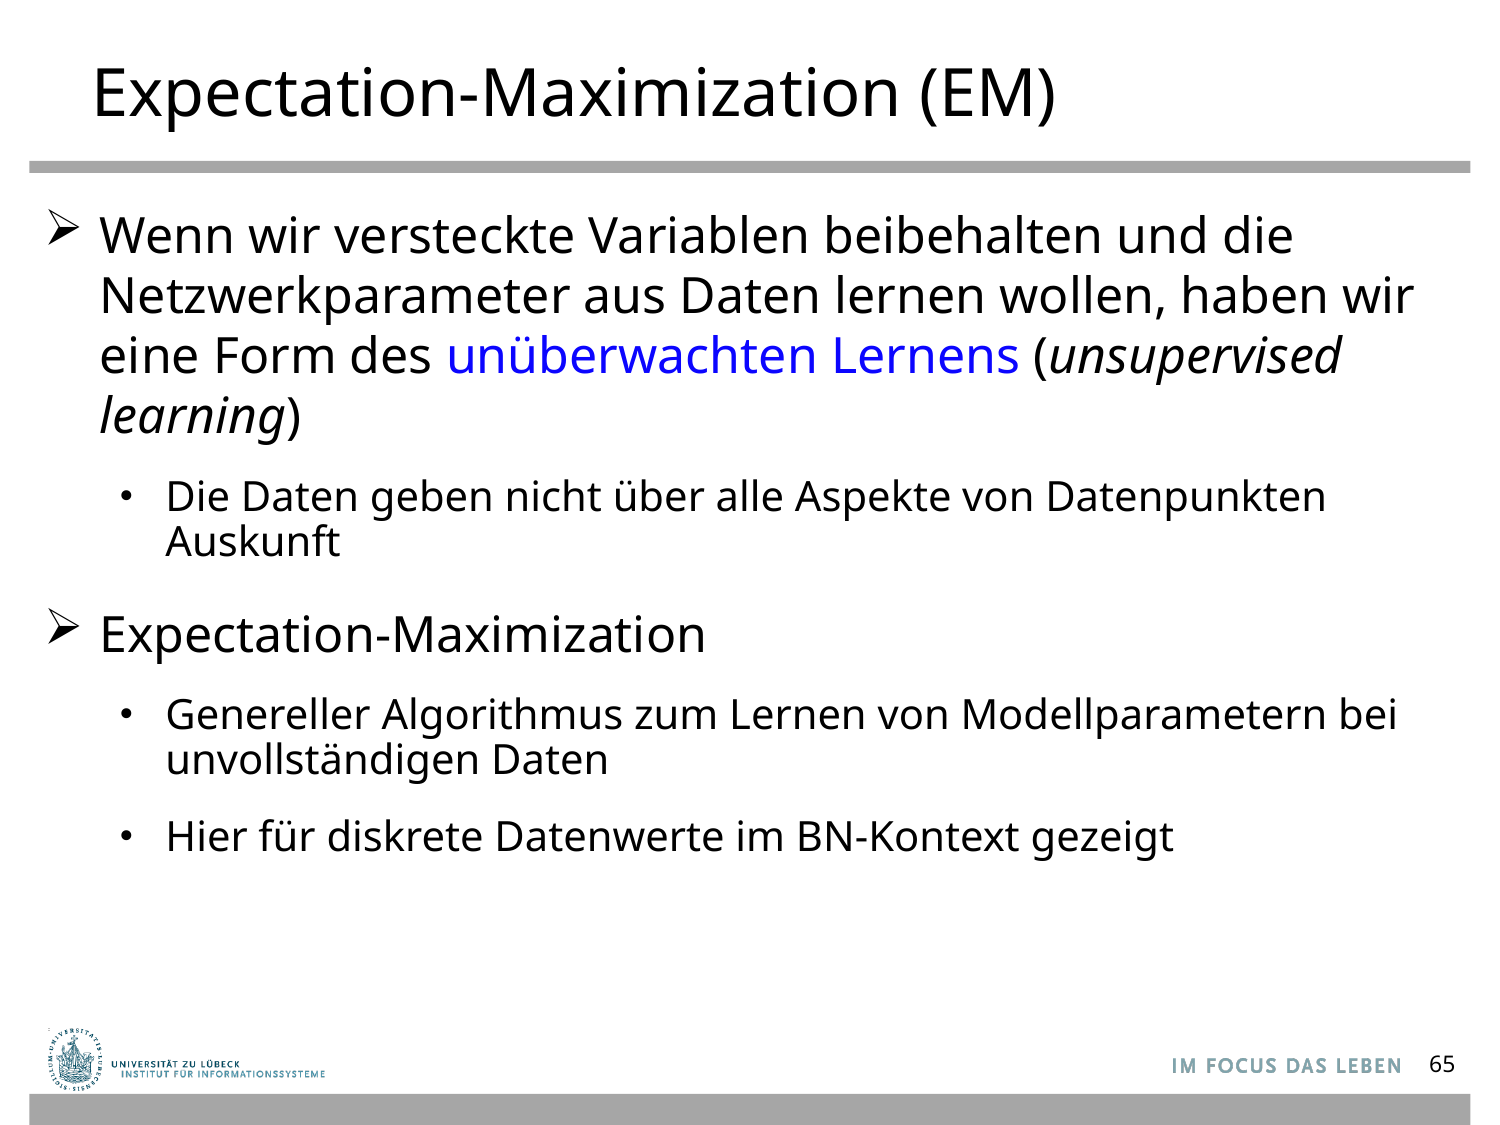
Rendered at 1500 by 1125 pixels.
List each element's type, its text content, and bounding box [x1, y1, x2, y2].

picture [1173, 1058, 1305, 1073]
title Expectation-Maximization (EM) [76, 42, 1427, 126]
slide_number 65 [1305, 1050, 1471, 1083]
text_box [0, 148, 1471, 256]
text_box Wenn wir versteckte Variablen beibehalten und die Netzwerkparameter aus Daten lernen wollen, haben wir eine Form des unüberwachten Lernens (unsupervised learning) Die Daten geben nicht über alle Aspekte von Datenpunkten Auskunft Expectation-Maximization Genereller Algorithmus zum Lernen von Modellparametern bei unvollständigen Daten Hier für diskrete Datenwerte im BN-Kontext gezeigt [29, 196, 1500, 775]
